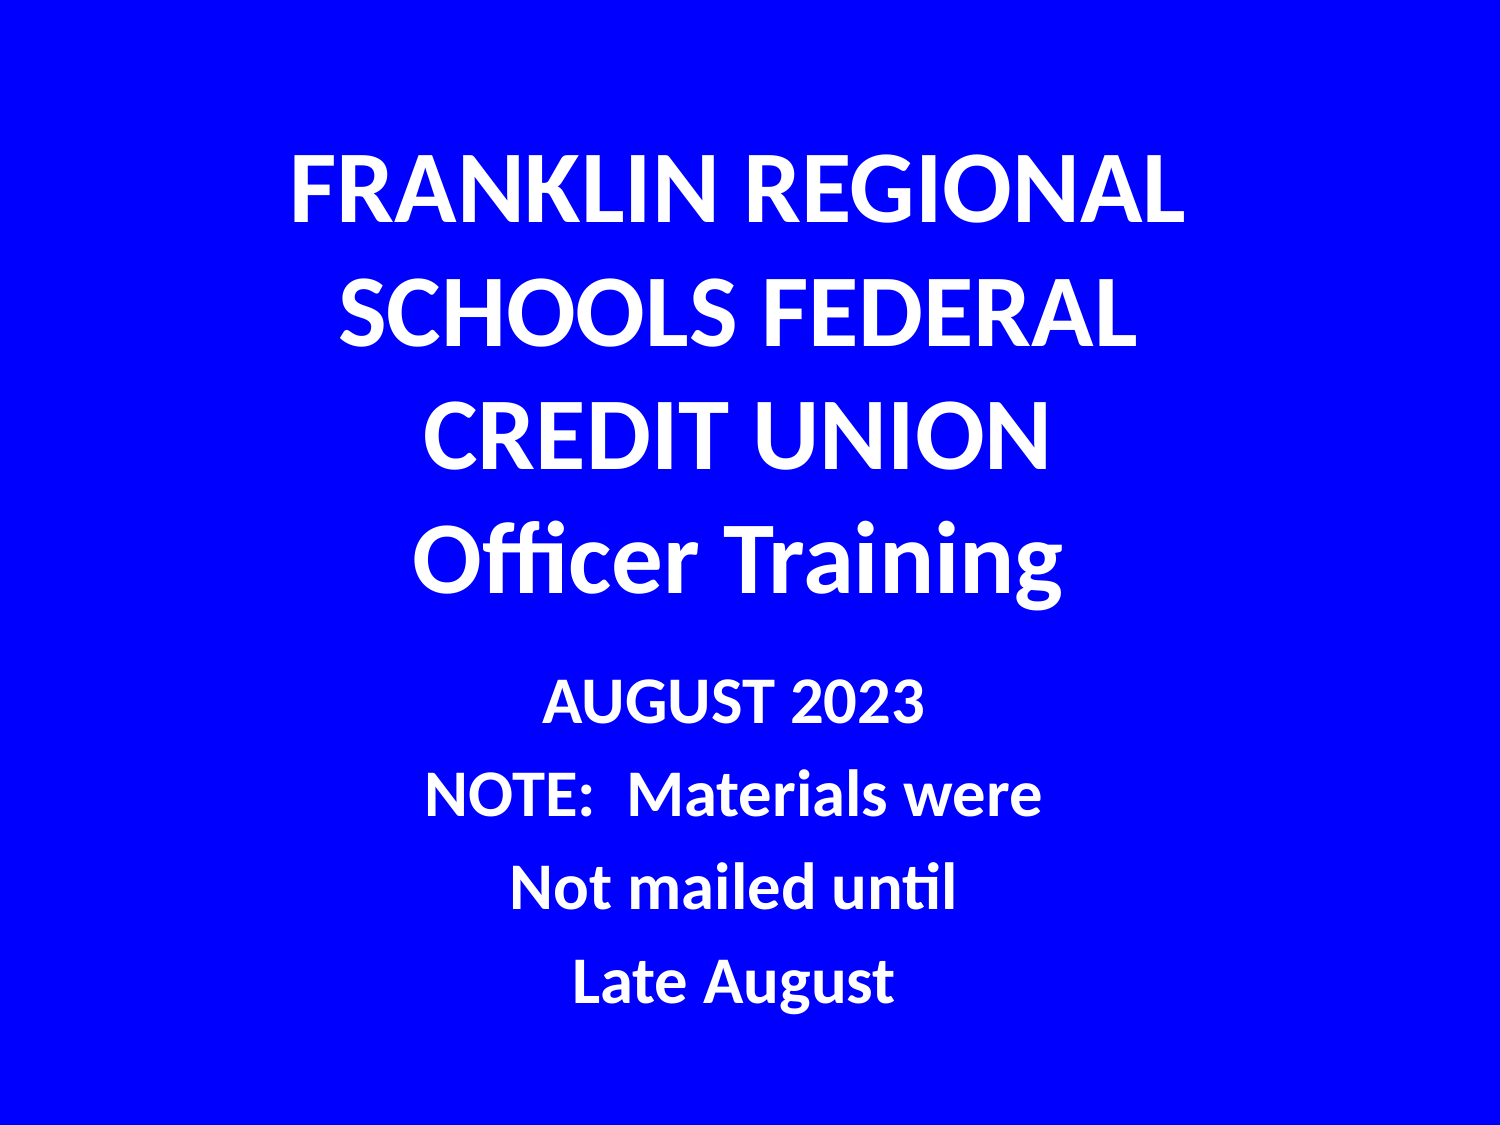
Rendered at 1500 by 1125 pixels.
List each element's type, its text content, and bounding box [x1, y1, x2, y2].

title FRANKLIN REGIONAL SCHOOLS FEDERAL CREDIT UNION Officer Training [175, 87, 1302, 647]
subtitle AUGUST 2023 NOTE: Materials were Not mailed until Late August [171, 648, 1297, 1067]
